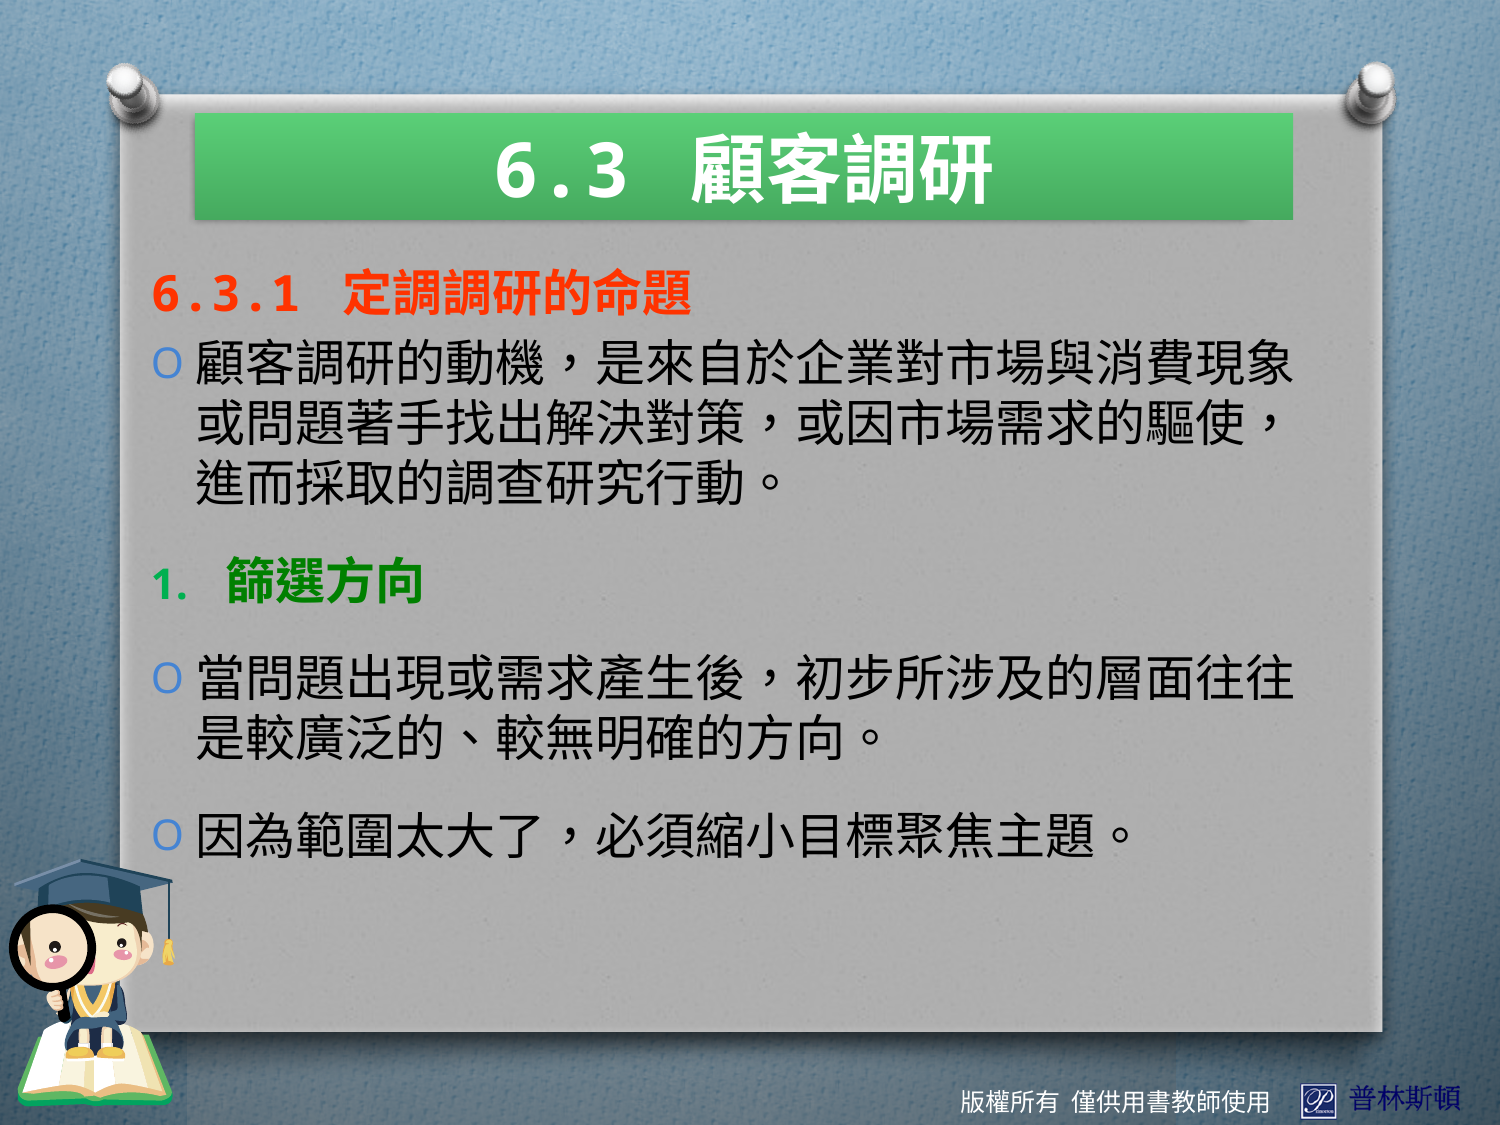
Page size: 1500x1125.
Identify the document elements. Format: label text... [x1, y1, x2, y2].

text_box 6.3 顧客調研 [194, 113, 1294, 220]
picture [1317, 35, 1439, 156]
picture [75, 29, 198, 153]
picture [1300, 1071, 1482, 1125]
list 6.3.1 定調調研的命題 顧客調研的動機，是來自於企業對市場與消費現象或問題著手找出解決對策，或因市場需求的驅使，進而採取的調查研究行動。 篩選方向 當問題出現或需求產生後，初步所涉及的層面往往是較廣泛的、較無明確的方向。 因為範圍太大了，必須縮小目標聚焦主題。 [135, 243, 1353, 1012]
